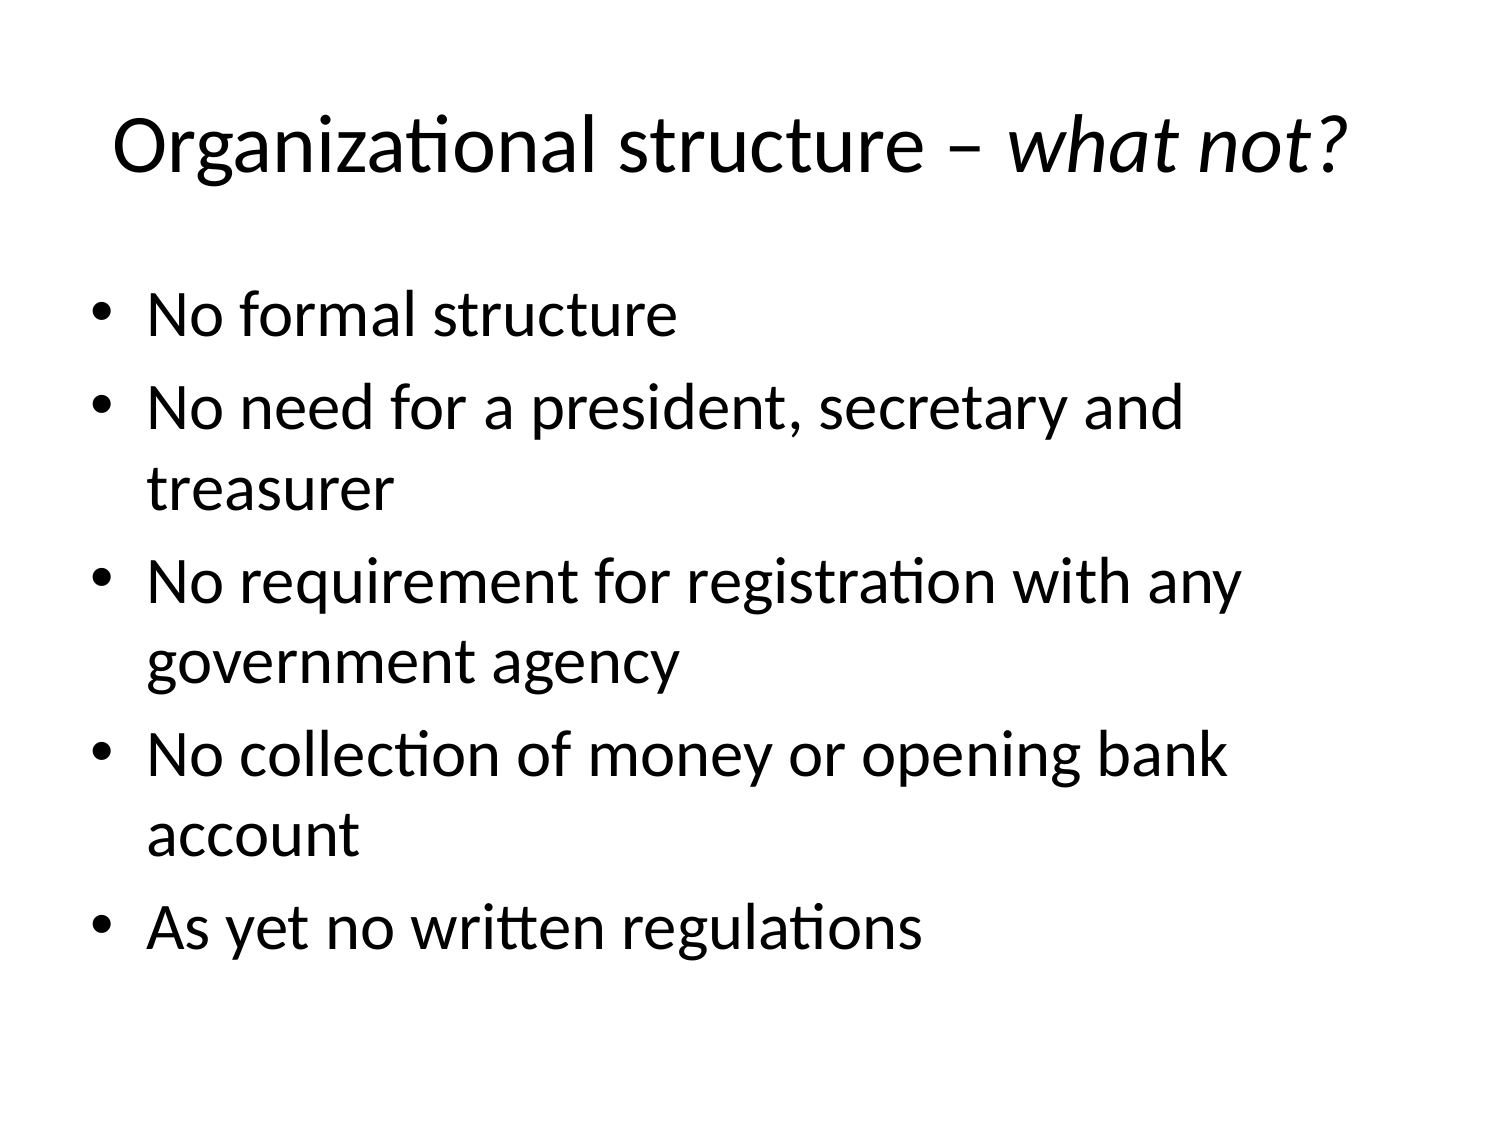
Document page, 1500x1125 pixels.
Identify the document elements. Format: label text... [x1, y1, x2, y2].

list No formal structure No need for a president, secretary and treasurer No requirement for registration with any government agency No collection of money or opening bank account As yet no written regulations [75, 262, 1425, 1005]
title Organizational structure – what not? [75, 45, 1425, 233]
